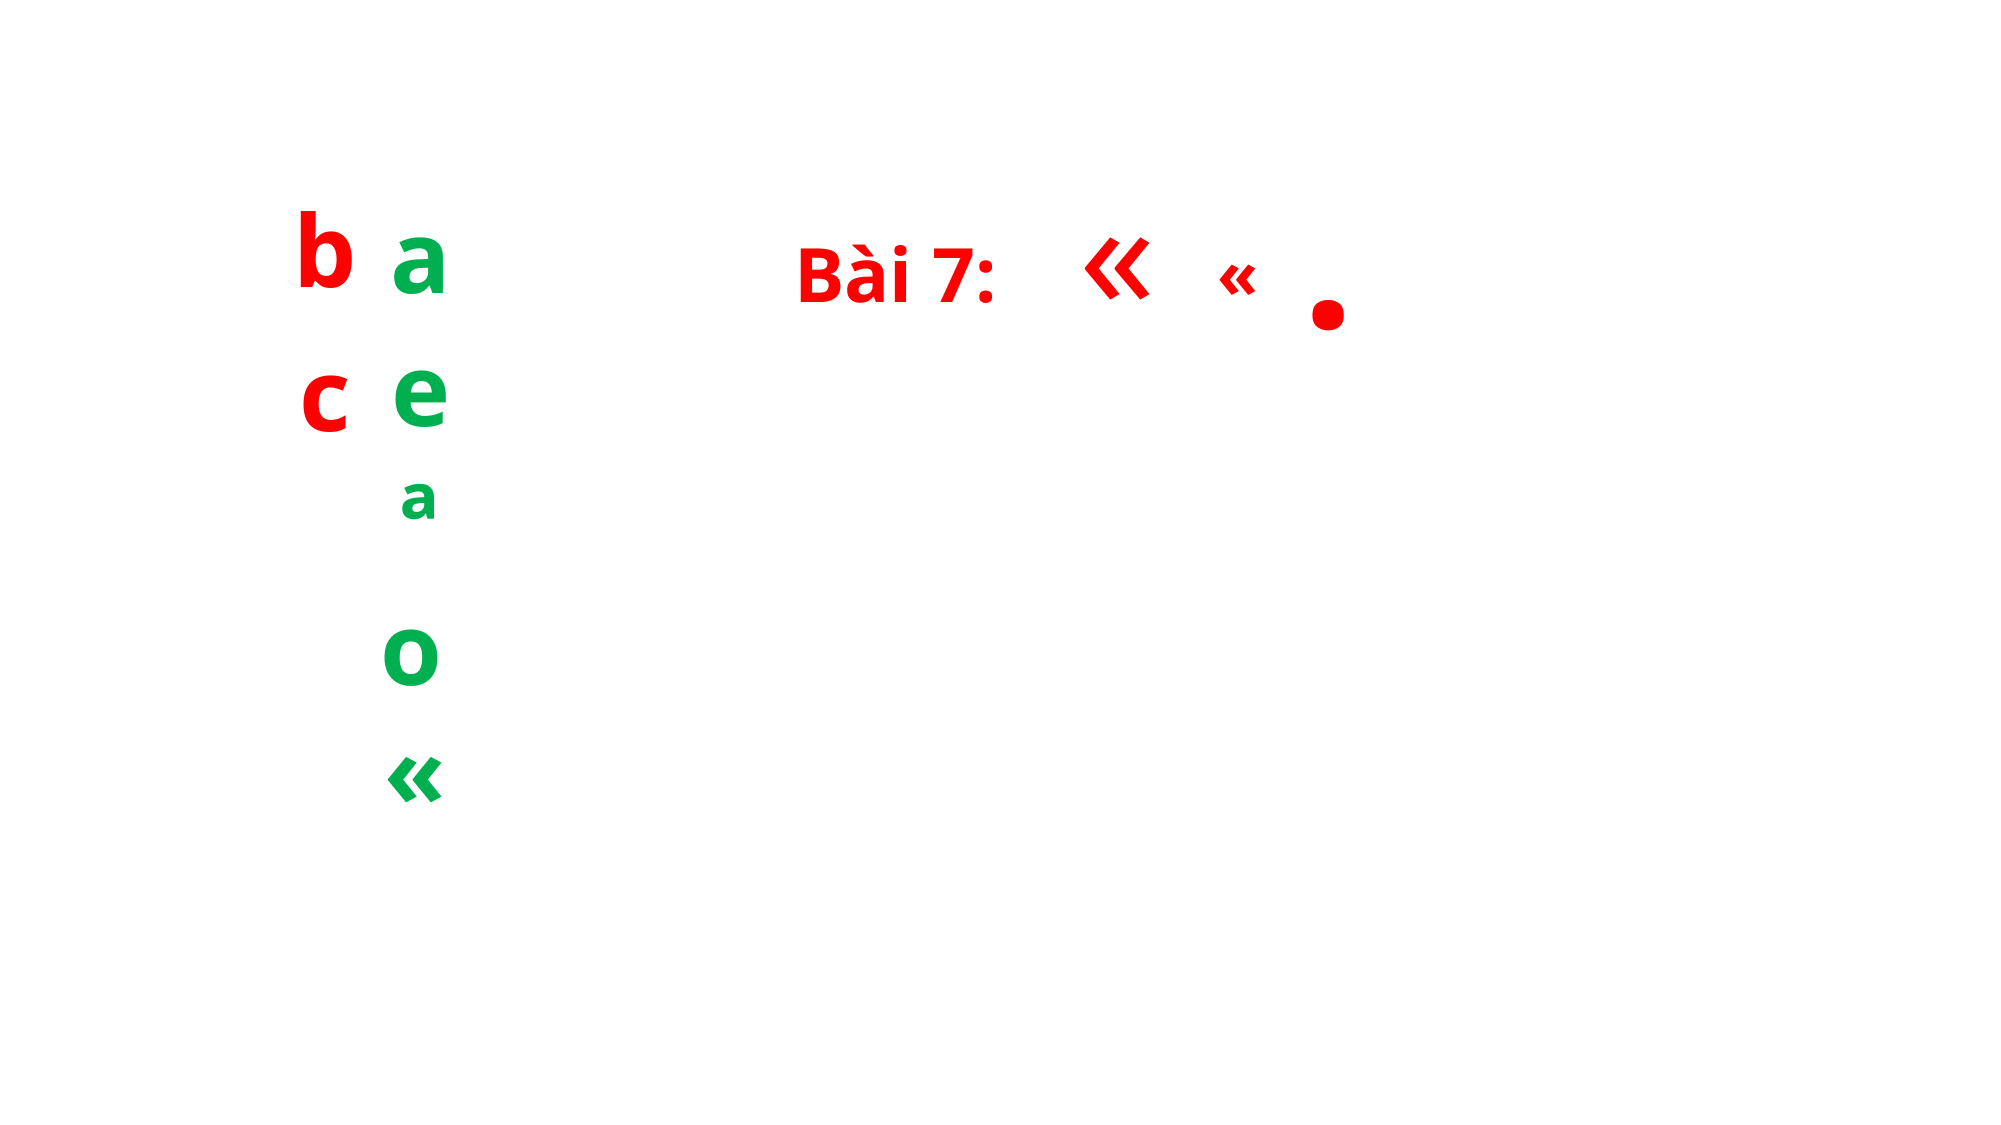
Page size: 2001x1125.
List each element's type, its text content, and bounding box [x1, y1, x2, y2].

text_box Bài 7: [779, 220, 1032, 326]
text_box b [279, 180, 372, 315]
text_box c [284, 324, 367, 460]
text_box . [1287, 137, 1388, 373]
text_box o [366, 578, 458, 713]
text_box a [375, 186, 466, 321]
text_box « [369, 699, 461, 835]
text_box « [1064, 151, 1145, 346]
text_box e [376, 319, 466, 455]
text_box « [1203, 224, 1284, 320]
text_box ª [385, 455, 454, 578]
